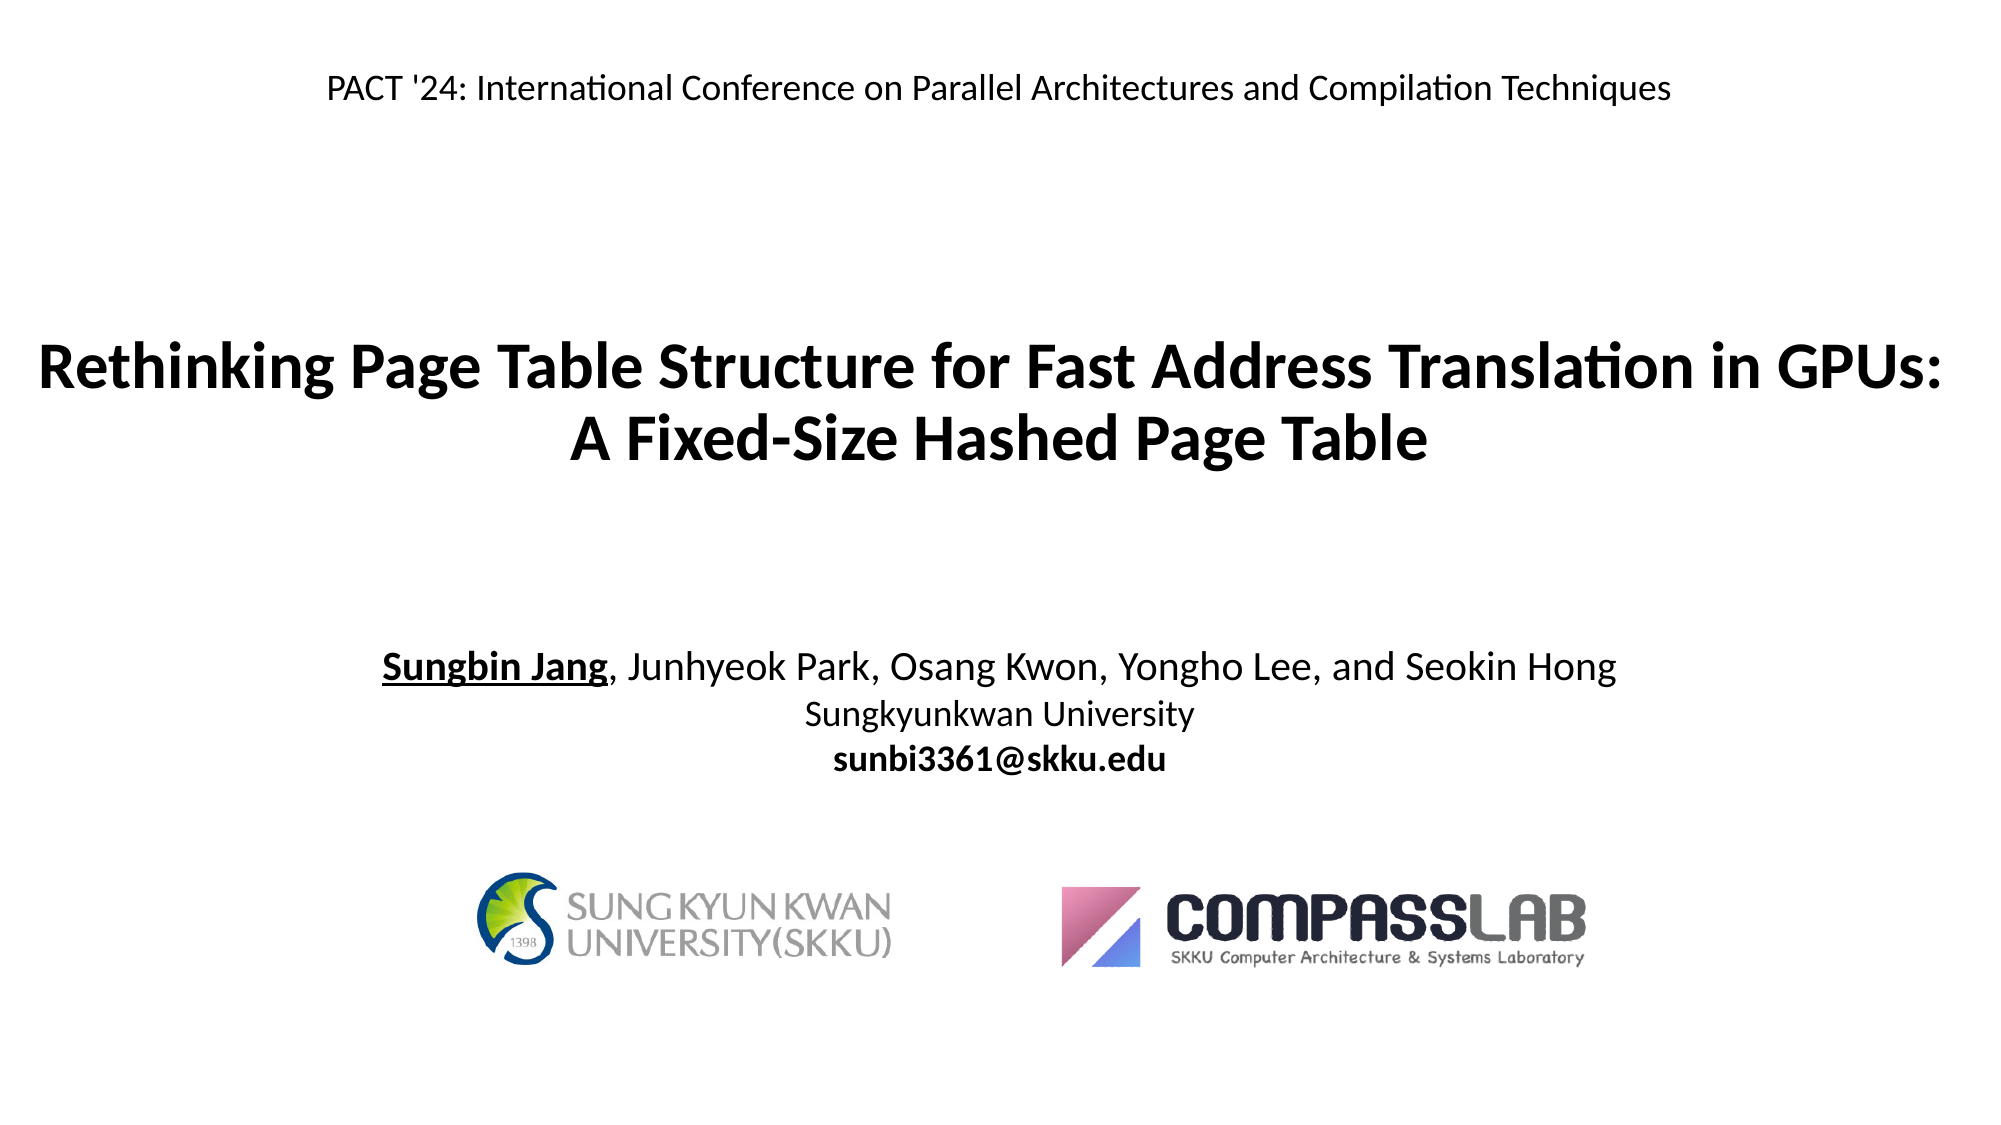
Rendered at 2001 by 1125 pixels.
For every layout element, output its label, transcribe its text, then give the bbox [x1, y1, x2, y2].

text_box PACT '24: International Conference on Parallel Architectures and Compilation Techniques [249, 60, 1750, 118]
subtitle Sungbin Jang, Junhyeok Park, Osang Kwon, Yongho Lee, and Seokin Hong Sungkyunkwan University sunbi3361@skku.edu [249, 586, 1750, 1024]
picture [1061, 886, 1588, 968]
picture [470, 868, 899, 968]
title Rethinking Page Table Structure for Fast Address Translation in GPUs: A Fixed-Size Hashed Page Table [0, 260, 2000, 563]
